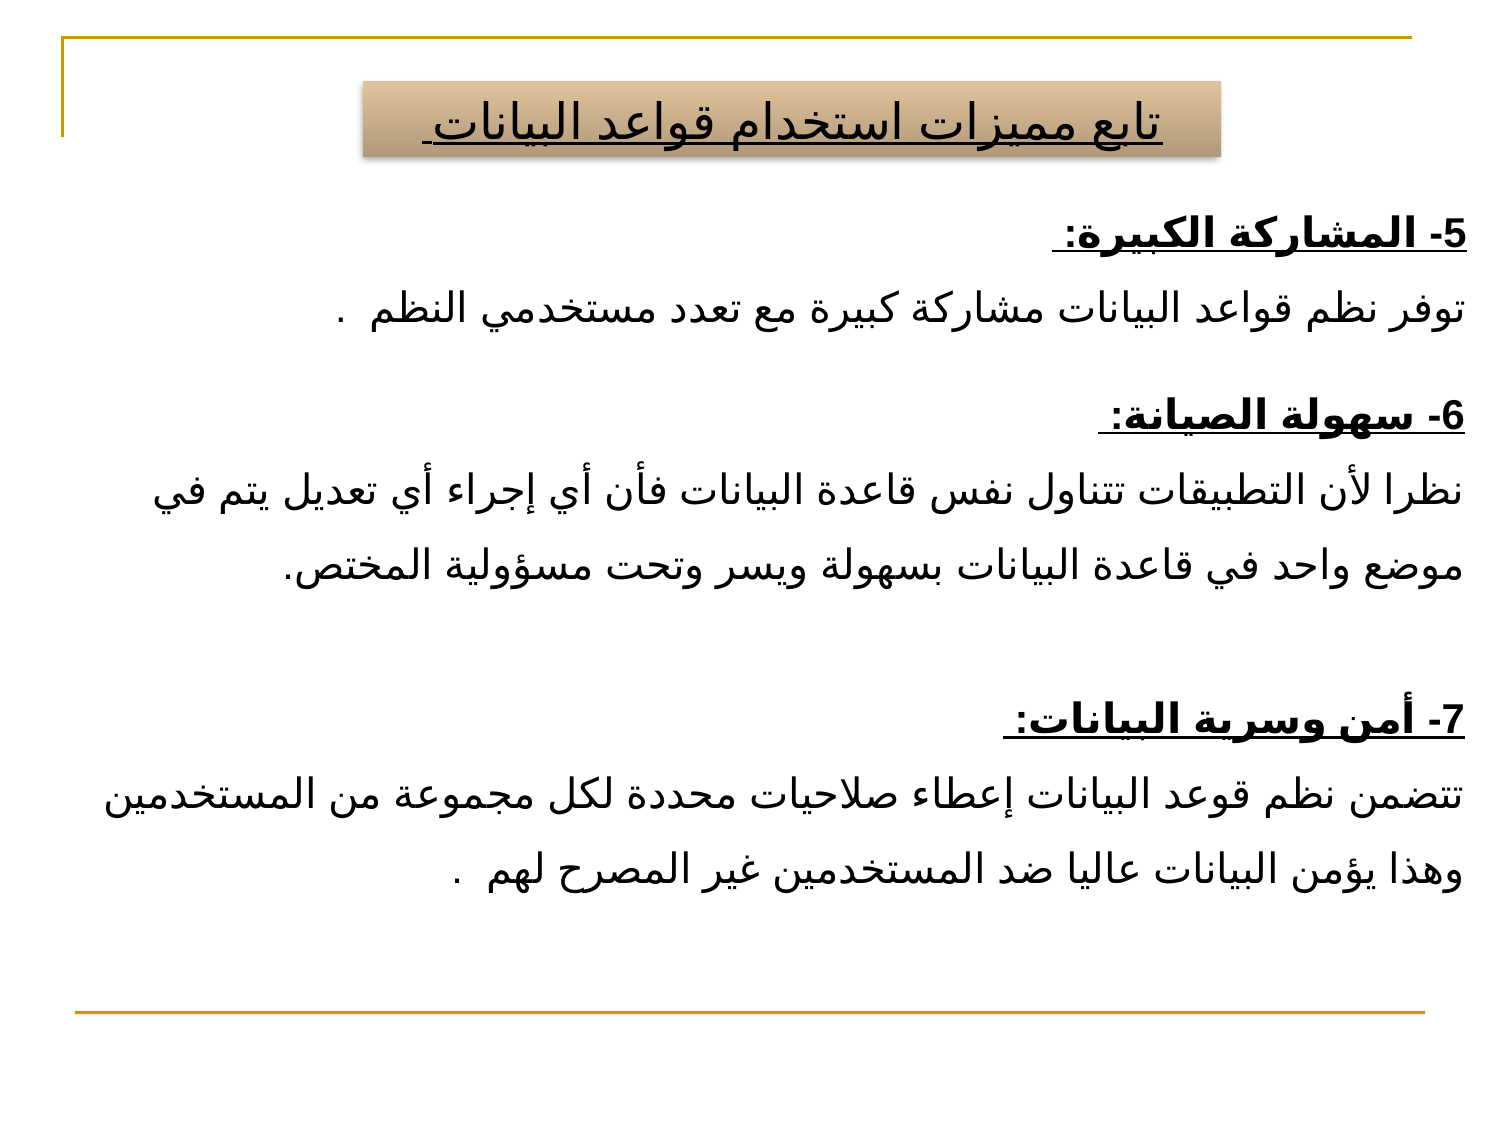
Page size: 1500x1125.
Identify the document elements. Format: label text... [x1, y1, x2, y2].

text_box 7- أمن وسرية البيانات: تتضمن نظم قوعد البيانات إعطاء صلاحيات محددة لكل مجموعة من المستخدمين وهذا يؤمن البيانات عاليا ضد المستخدمين غير المصرح لهم . [46, 659, 1480, 900]
text_box 5- المشاركة الكبيرة: توفر نظم قواعد البيانات مشاركة كبيرة مع تعدد مستخدمي النظم . [118, 173, 1482, 338]
text_box تابع مميزات استخدام قواعد البيانات [363, 81, 1222, 157]
text_box 6- سهولة الصيانة: نظرا لأن التطبيقات تتناول نفس قاعدة البيانات فأن أي إجراء أي تعديل يتم في موضع واحد في قاعدة البيانات بسهولة ويسر وتحت مسؤولية المختص. [117, 355, 1480, 595]
